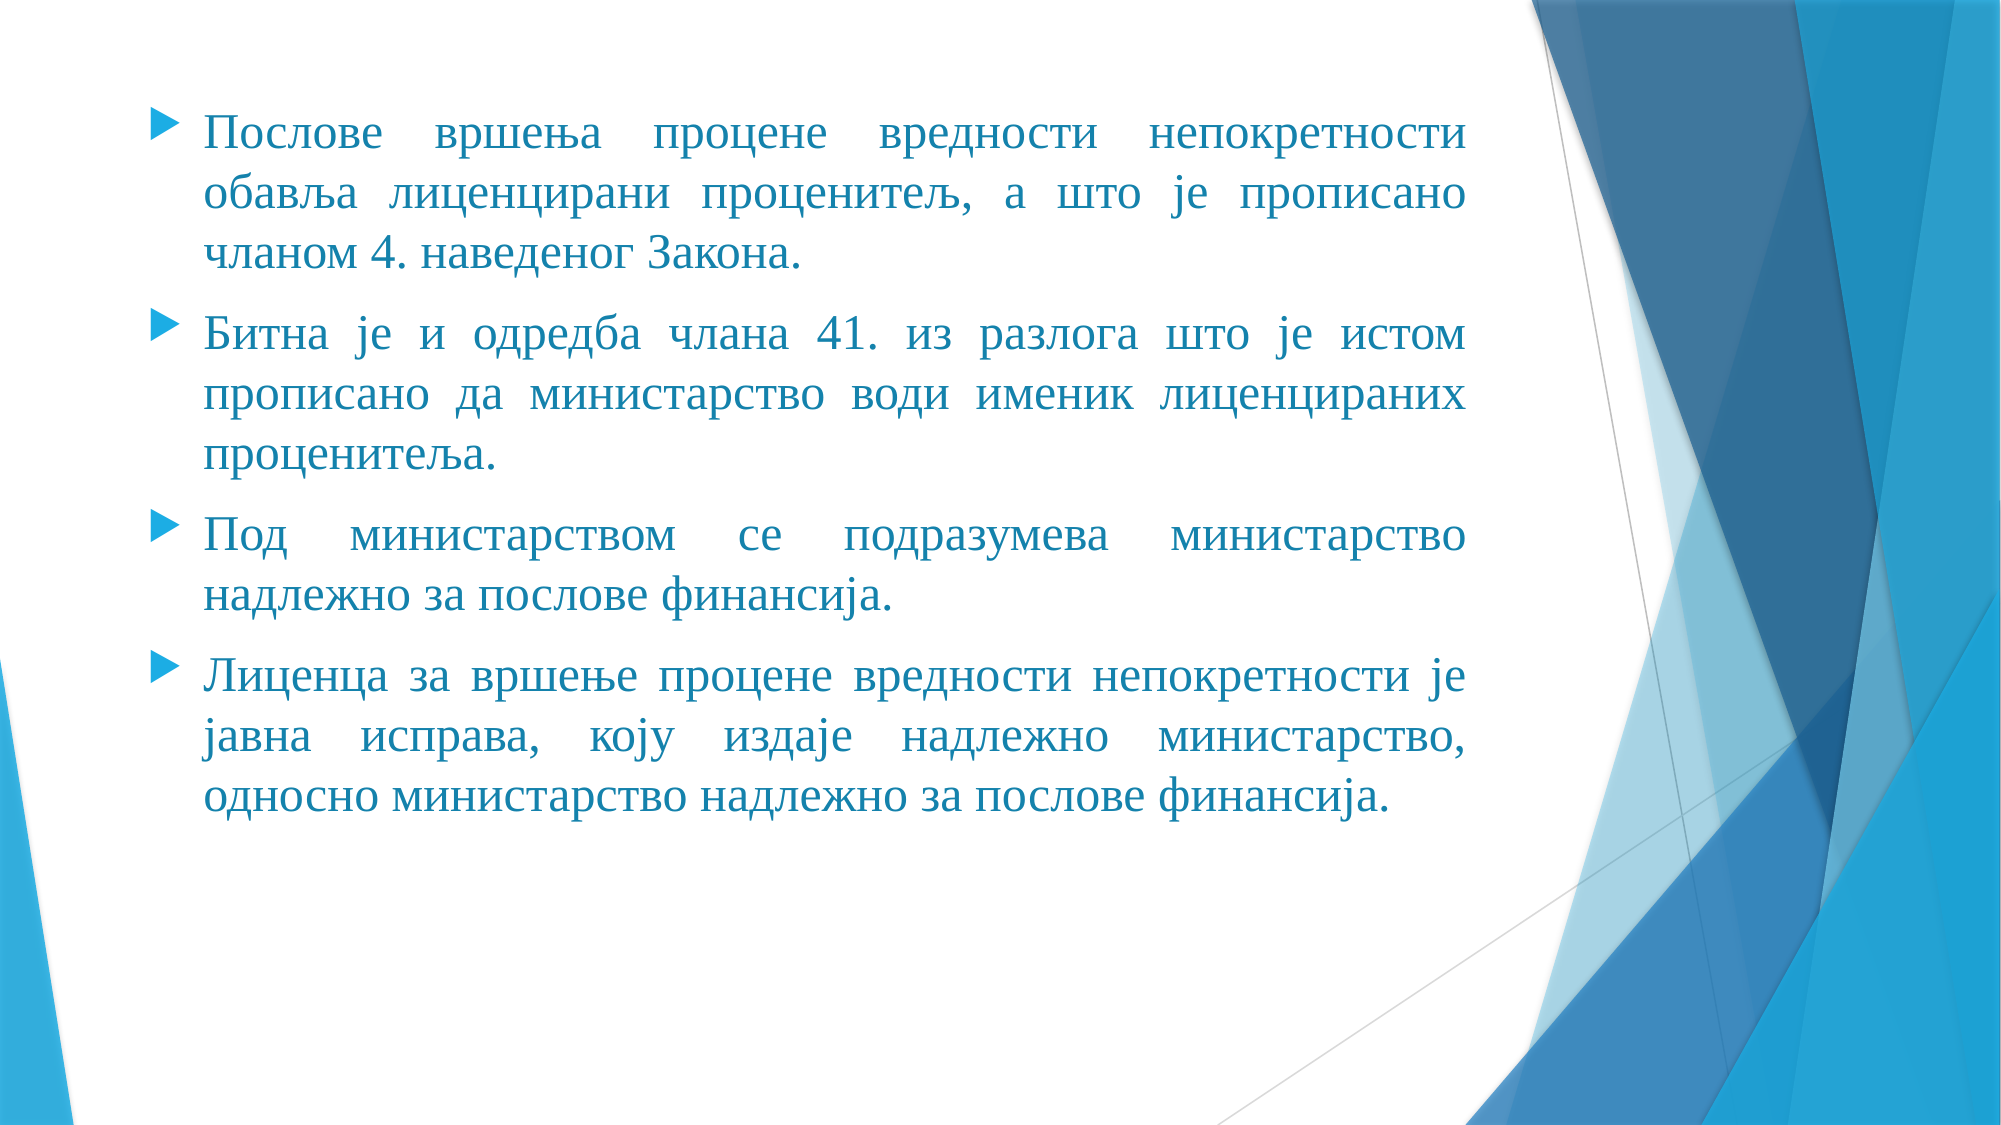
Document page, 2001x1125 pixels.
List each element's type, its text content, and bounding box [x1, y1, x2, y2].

list Пословe вршења процене вредности непокретности обавља лиценцирани проценитељ, а што је прописано чланом 4. наведеног Закона. Битна је и одредба члана 41. из разлога што је истом прописано да министарство води именик лиценцираних проценитеља. Под министарством се подразумева министарство надлежно за послове финансија. Лиценца за вршење процене вредности непокретности је јавна исправа, коју издаје надлежно министарство, односно министарство надлежно за послове финансија. [131, 91, 1483, 1010]
